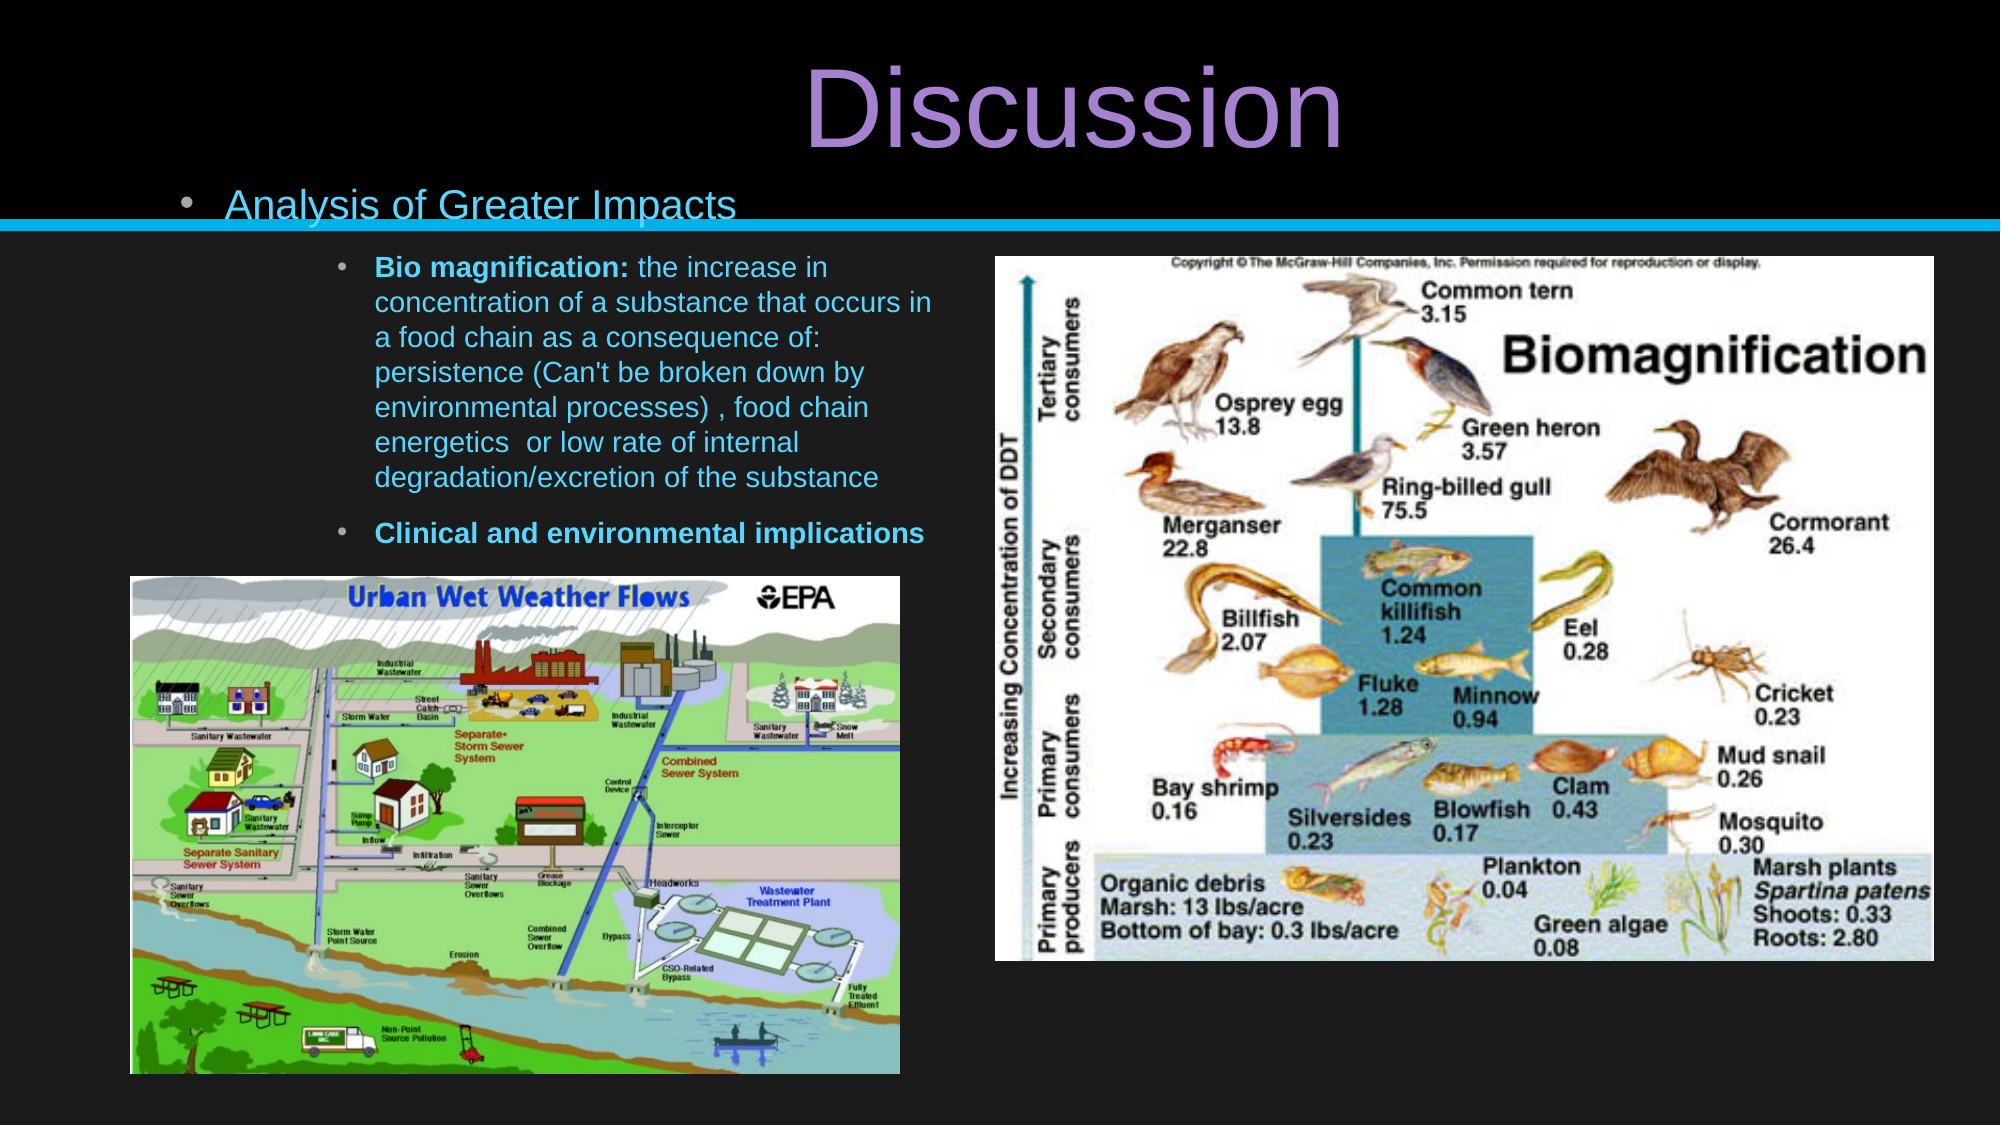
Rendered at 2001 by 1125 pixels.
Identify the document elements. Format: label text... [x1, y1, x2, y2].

title Discussion [174, 20, 1825, 201]
picture [995, 256, 1934, 961]
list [130, 576, 900, 1074]
list Analysis of Greater Impacts Bio magnification: the increase in concentration of a substance that occurs in a food chain as a consequence of: persistence (Can't be broken down by environmental processes) , food chain energetics or low rate of internal degradation/excretion of the substance Clinical and environmental implications [164, 170, 955, 1013]
